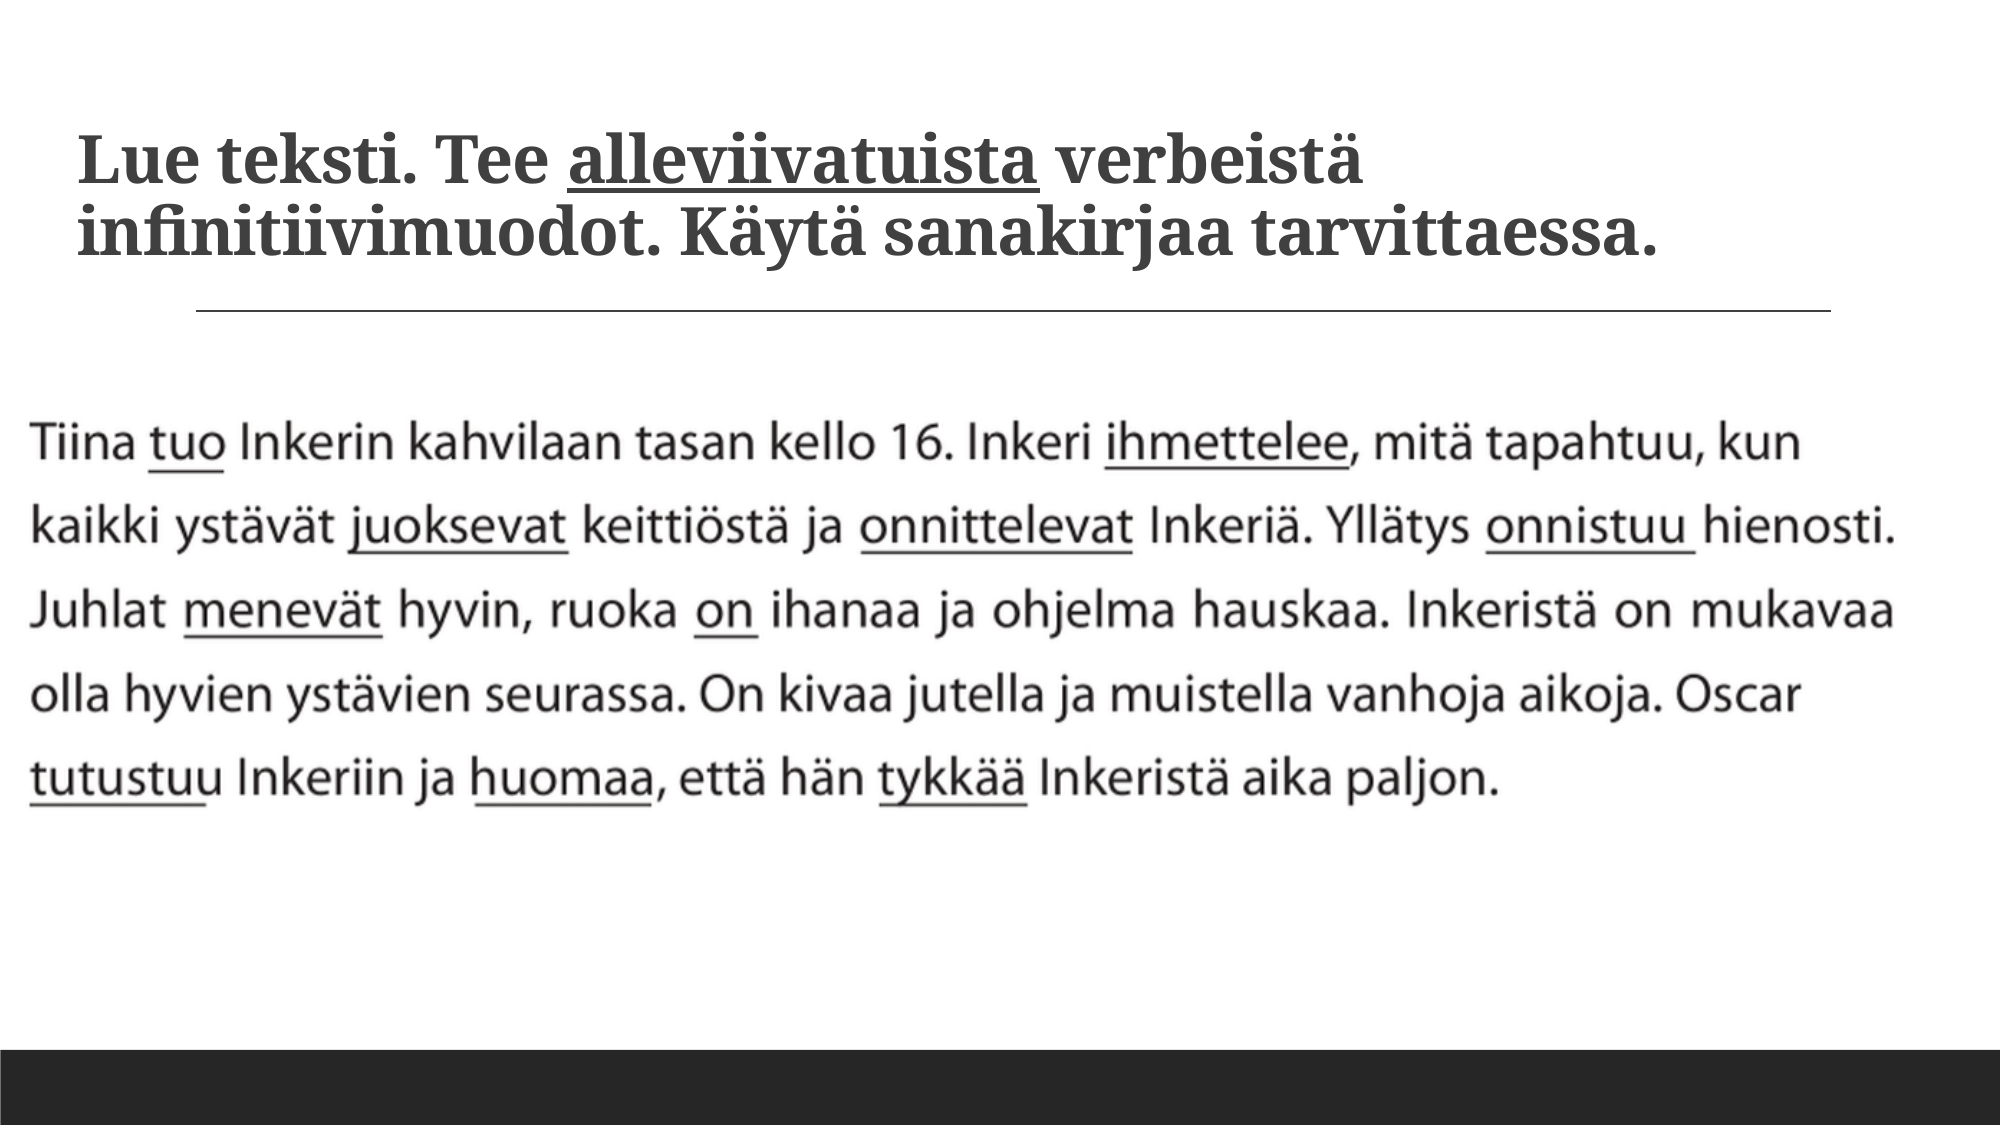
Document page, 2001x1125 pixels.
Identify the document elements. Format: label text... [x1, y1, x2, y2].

title Lue teksti. Tee alleviivatuista verbeistä infinitiivimuodot. Käytä sanakirjaa tarvittaessa. [62, 59, 1863, 278]
picture [14, 389, 1950, 843]
